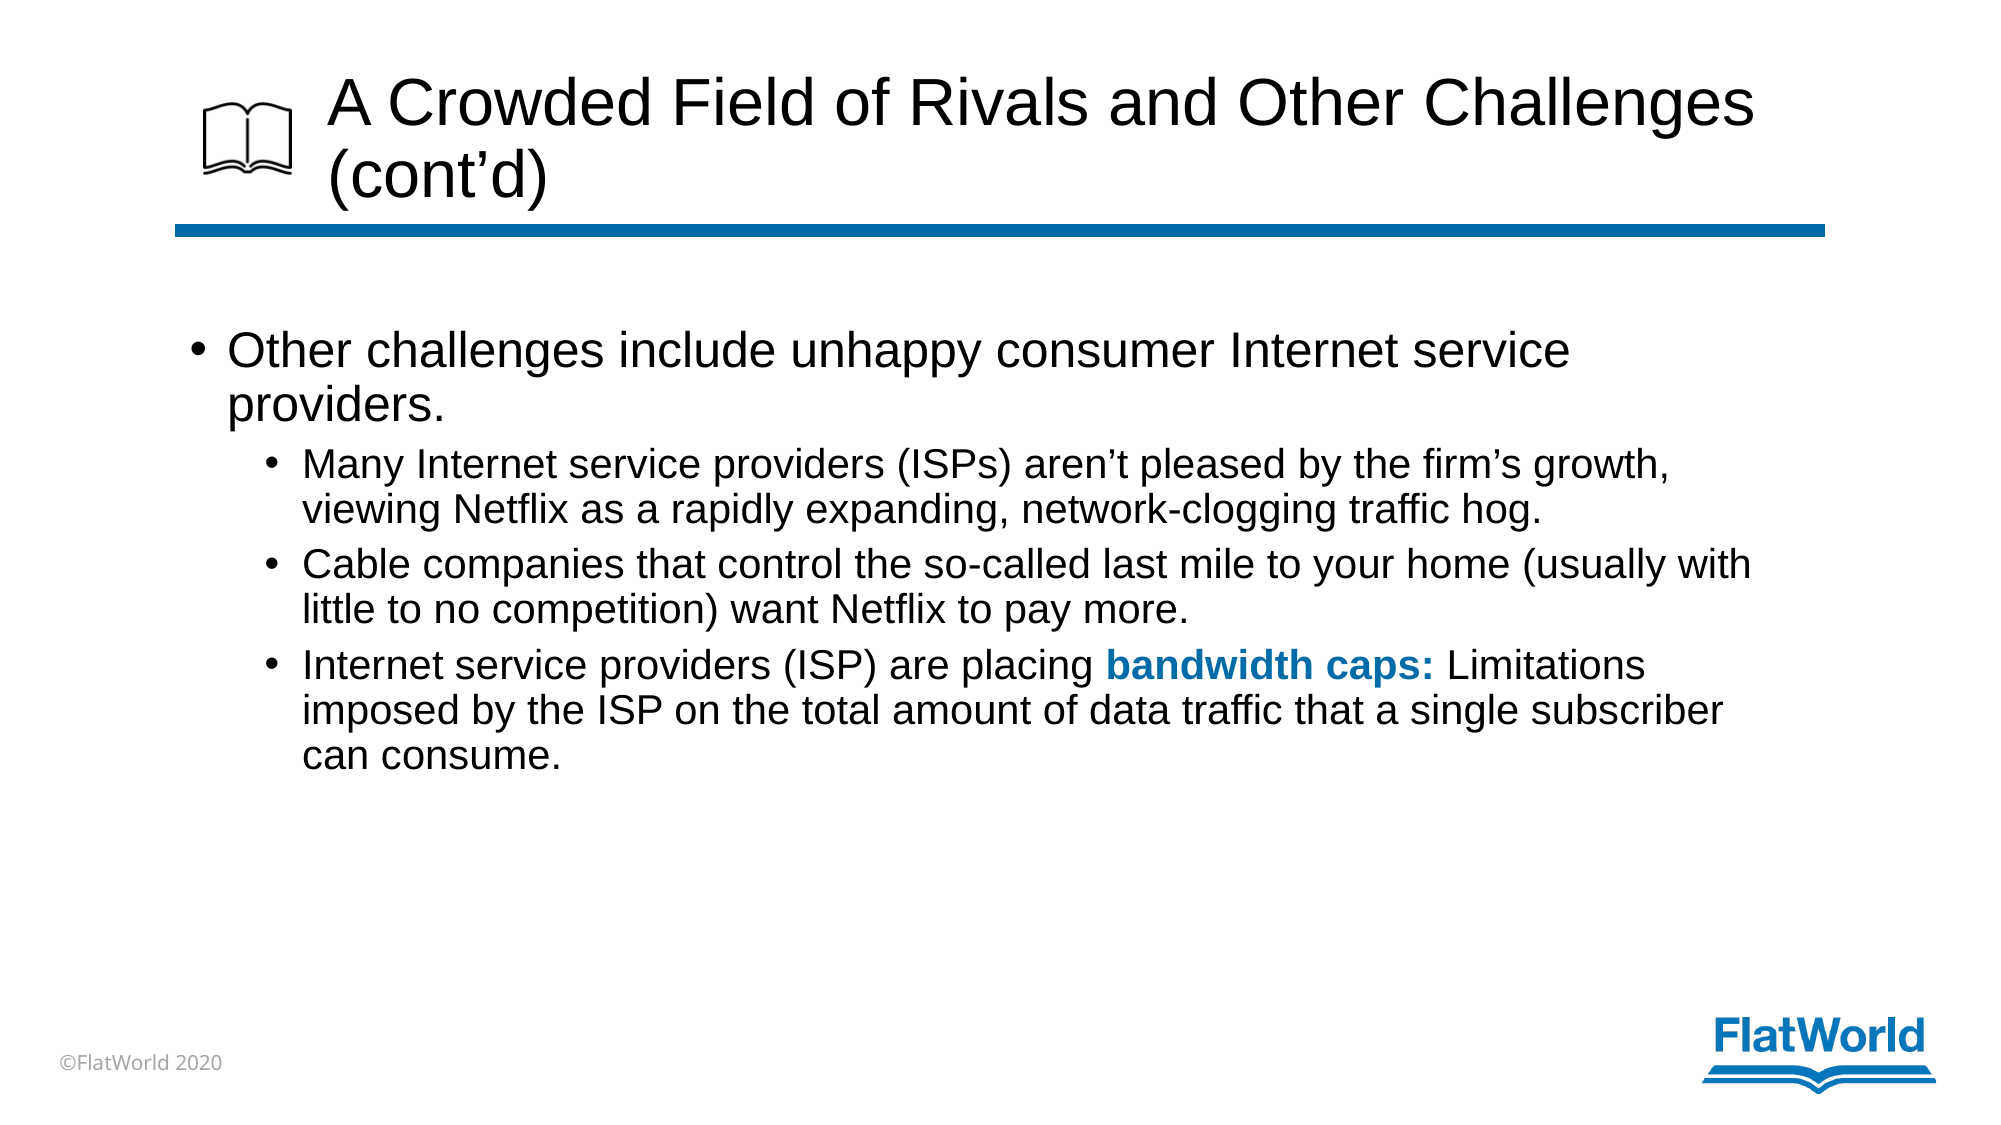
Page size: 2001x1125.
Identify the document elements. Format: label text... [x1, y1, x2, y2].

picture [203, 94, 292, 183]
text_box A Crowded Field of Rivals and Other Challenges (cont’d) [313, 60, 1825, 152]
